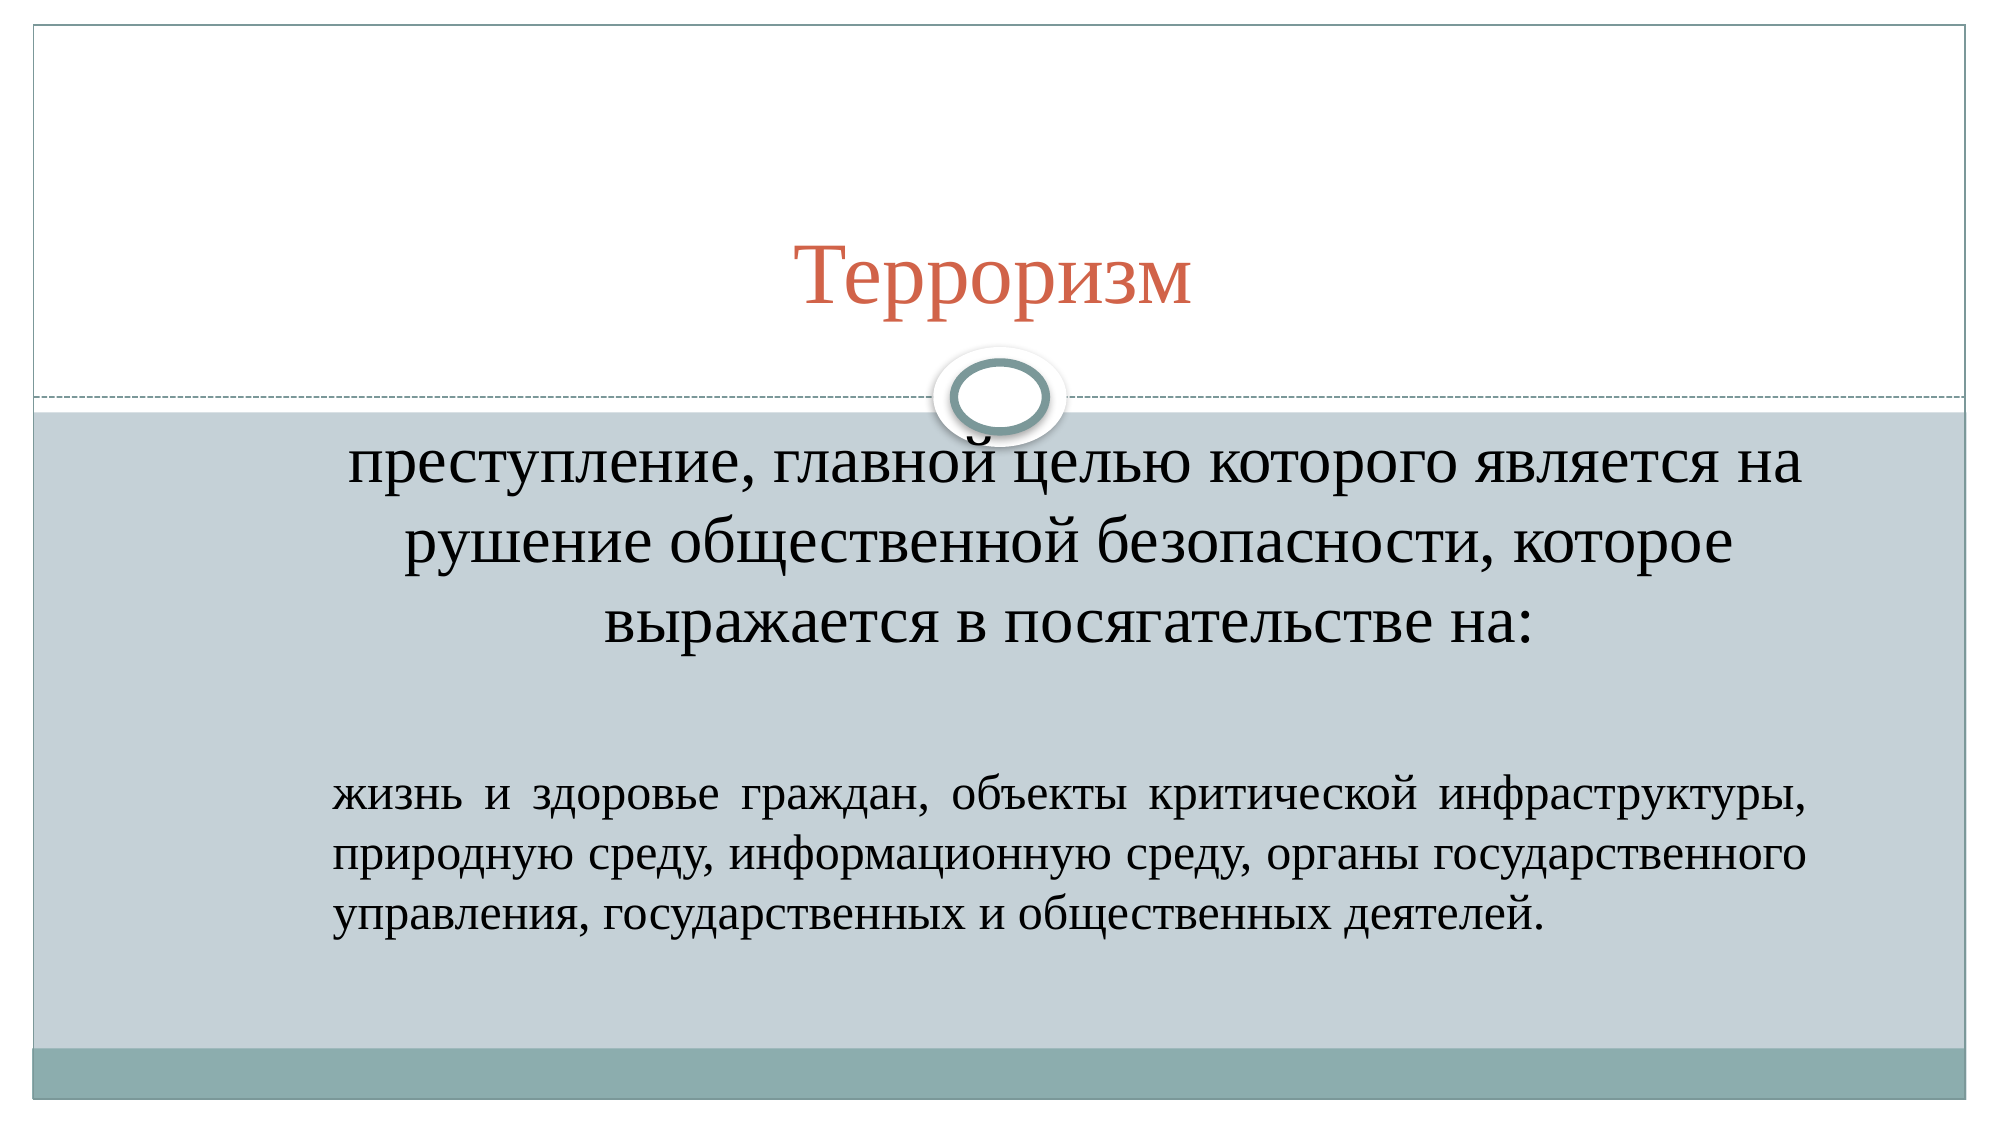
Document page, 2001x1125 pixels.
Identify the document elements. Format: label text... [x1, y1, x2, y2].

title Терроризм [320, 164, 1666, 329]
subtitle преступление, главной целью которого является нарушение общественной безопасности, которое выражается в посягательстве на: жизнь и здоровье граждан, объекты критической инфраструктуры, природную среду, информационную среду, органы государственного управления, государственных и общественных деятелей. [167, 408, 1823, 1125]
